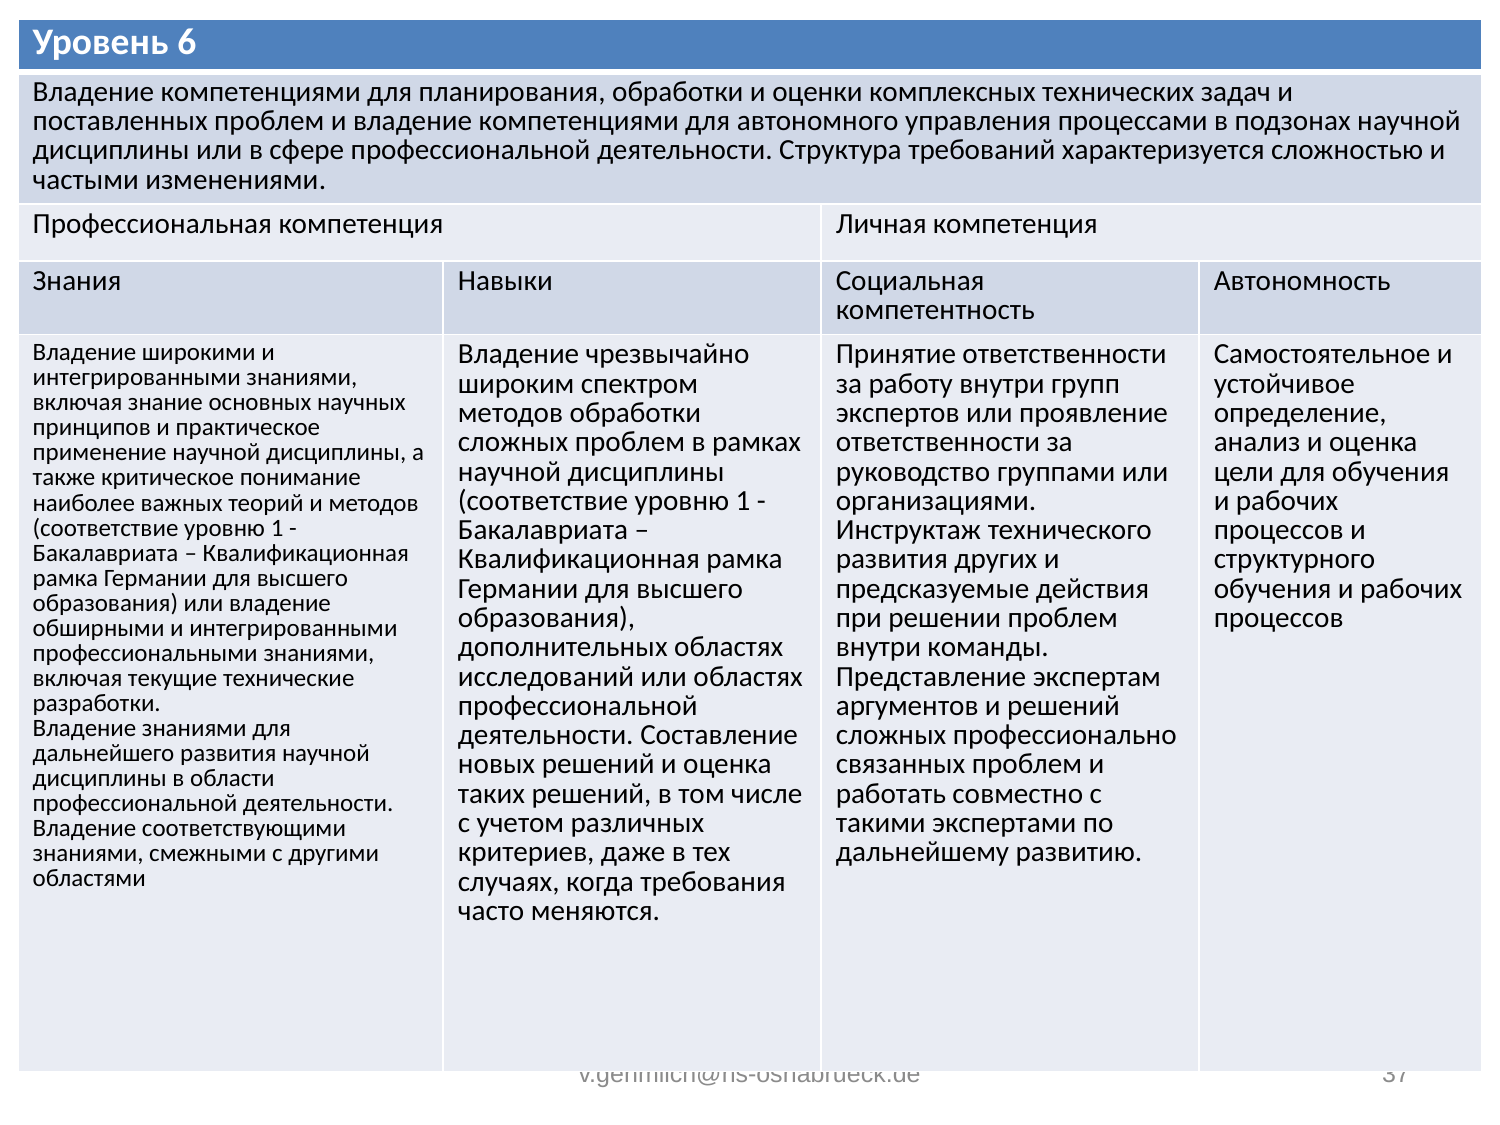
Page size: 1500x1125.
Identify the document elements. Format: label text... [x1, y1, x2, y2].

table_cell Профессиональная компетенция [19, 205, 820, 260]
slide_number 37 [1074, 1072, 1425, 1103]
table_cell Автономность [1200, 262, 1481, 334]
table_cell Владение компетенциями для планирования, обработки и оценки комплексных технических задач и поставленных проблем и владение компетенциями для автономного управления процессами в подзонах научной дисциплины или в сфере профессиональной деятельности. Структура требований характеризуется сложностью и частыми изменениями. [19, 75, 1481, 203]
table_cell Самостоятельное и устойчивое определение, анализ и оценка цели для обучения и рабочих процессов и структурного обучения и рабочих процессов [1200, 335, 1481, 1071]
table_cell Знания [19, 262, 442, 334]
table_cell Владение чрезвычайно широким спектром методов обработки сложных проблем в рамках научной дисциплины (соответствие уровню 1 - Бакалавриата – Квалификационная рамка Германии для высшего образования), дополнительных областях исследований или областях профессиональной деятельности. Составление новых решений и оценка таких решений, в том числе с учетом различных критериев, даже в тех случаях, когда требования часто меняются. [444, 335, 820, 1071]
table_cell Владение широкими и интегрированными знаниями, включая знание основных научных принципов и практическое применение научной дисциплины, а также критическое понимание наиболее важных теорий и методов (соответствие уровню 1 - Бакалавриата – Квалификационная рамка Германии для высшего образования) или владение обширными и интегрированными профессиональными знаниями, включая текущие технические разработки. Владение знаниями для дальнейшего развития научной дисциплины в области профессиональной деятельности. Владение соответствующими знаниями, смежными с другими областями [19, 335, 442, 1071]
table_cell Личная компетенция [822, 205, 1481, 260]
footer v.gehmlich@hs-osnabrueck.de [512, 1072, 988, 1103]
table_cell Принятие ответственности за работу внутри групп экспертов или проявление ответственности за руководство группами или организациями. Инструктаж технического развития других и предсказуемые действия при решении проблем внутри команды. Представление экспертам аргументов и решений сложных профессионально связанных проблем и работать совместно с такими экспертами по дальнейшему развитию. [822, 335, 1198, 1071]
table_header Уровень 6 [19, 20, 1481, 69]
table_cell Социальная компетентность [822, 262, 1198, 334]
table_cell Навыки [444, 262, 820, 334]
